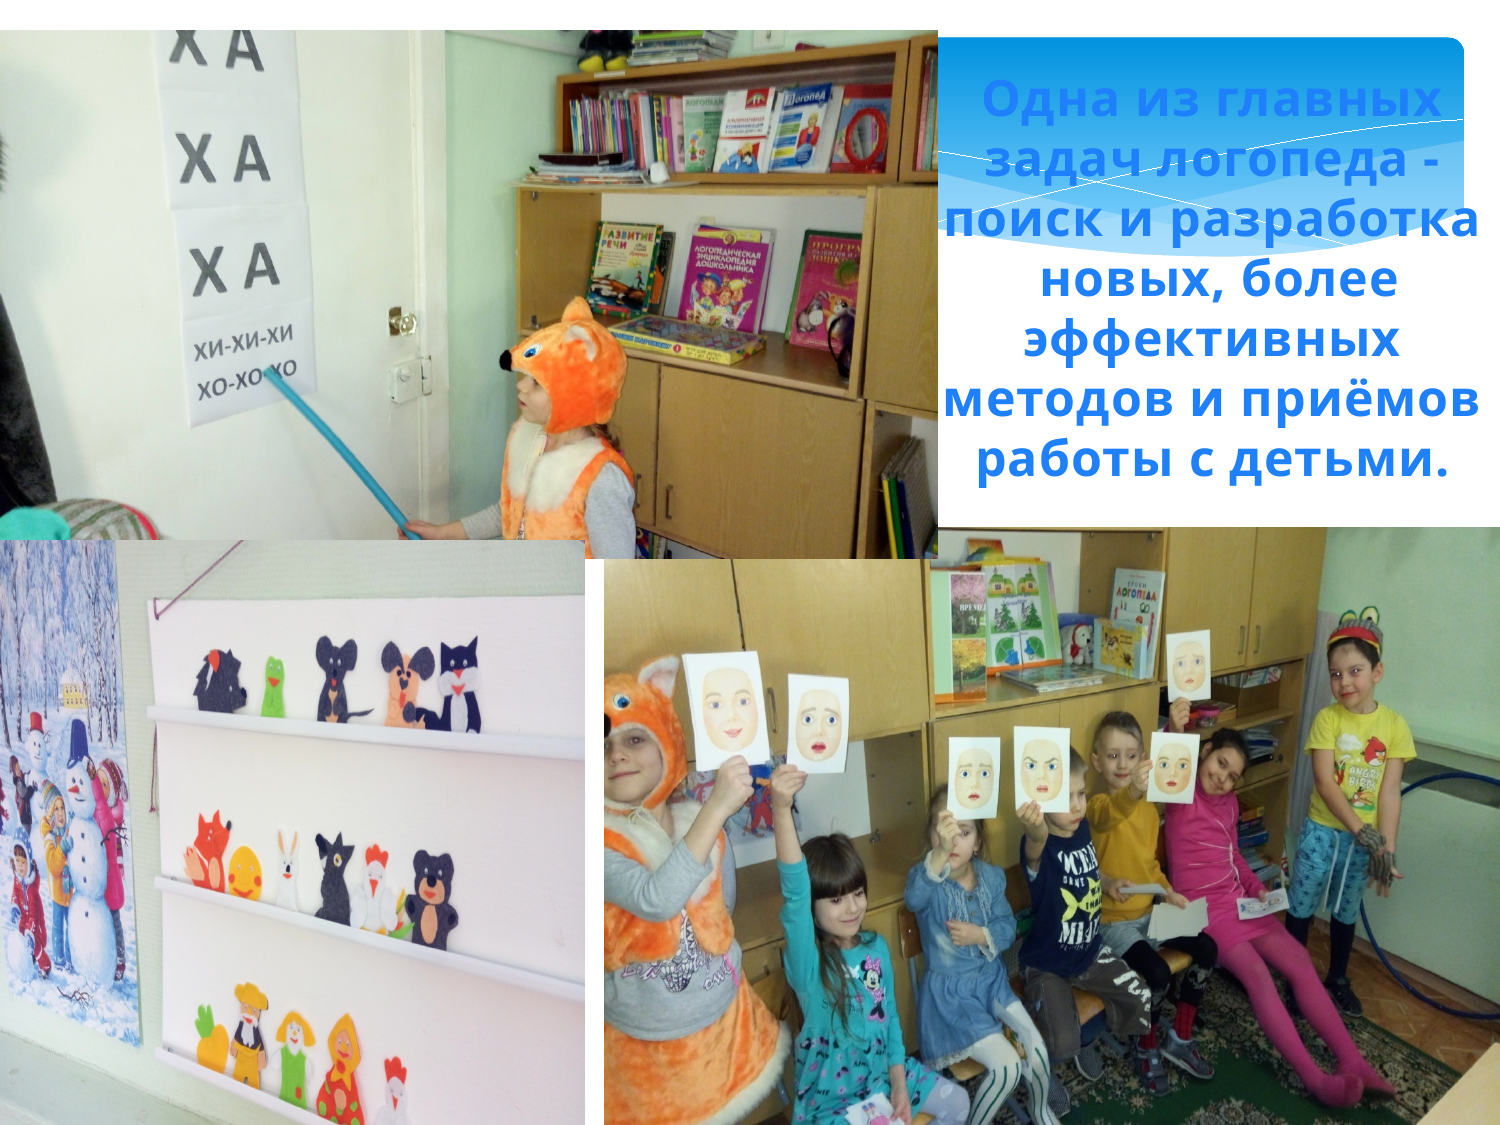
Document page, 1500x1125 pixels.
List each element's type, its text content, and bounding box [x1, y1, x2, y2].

picture [0, 30, 1500, 1125]
text_box Одна из главных задач логопеда - поиск и разработка новых, более эффективных методов и приёмов работы с детьми. [943, 58, 1500, 494]
